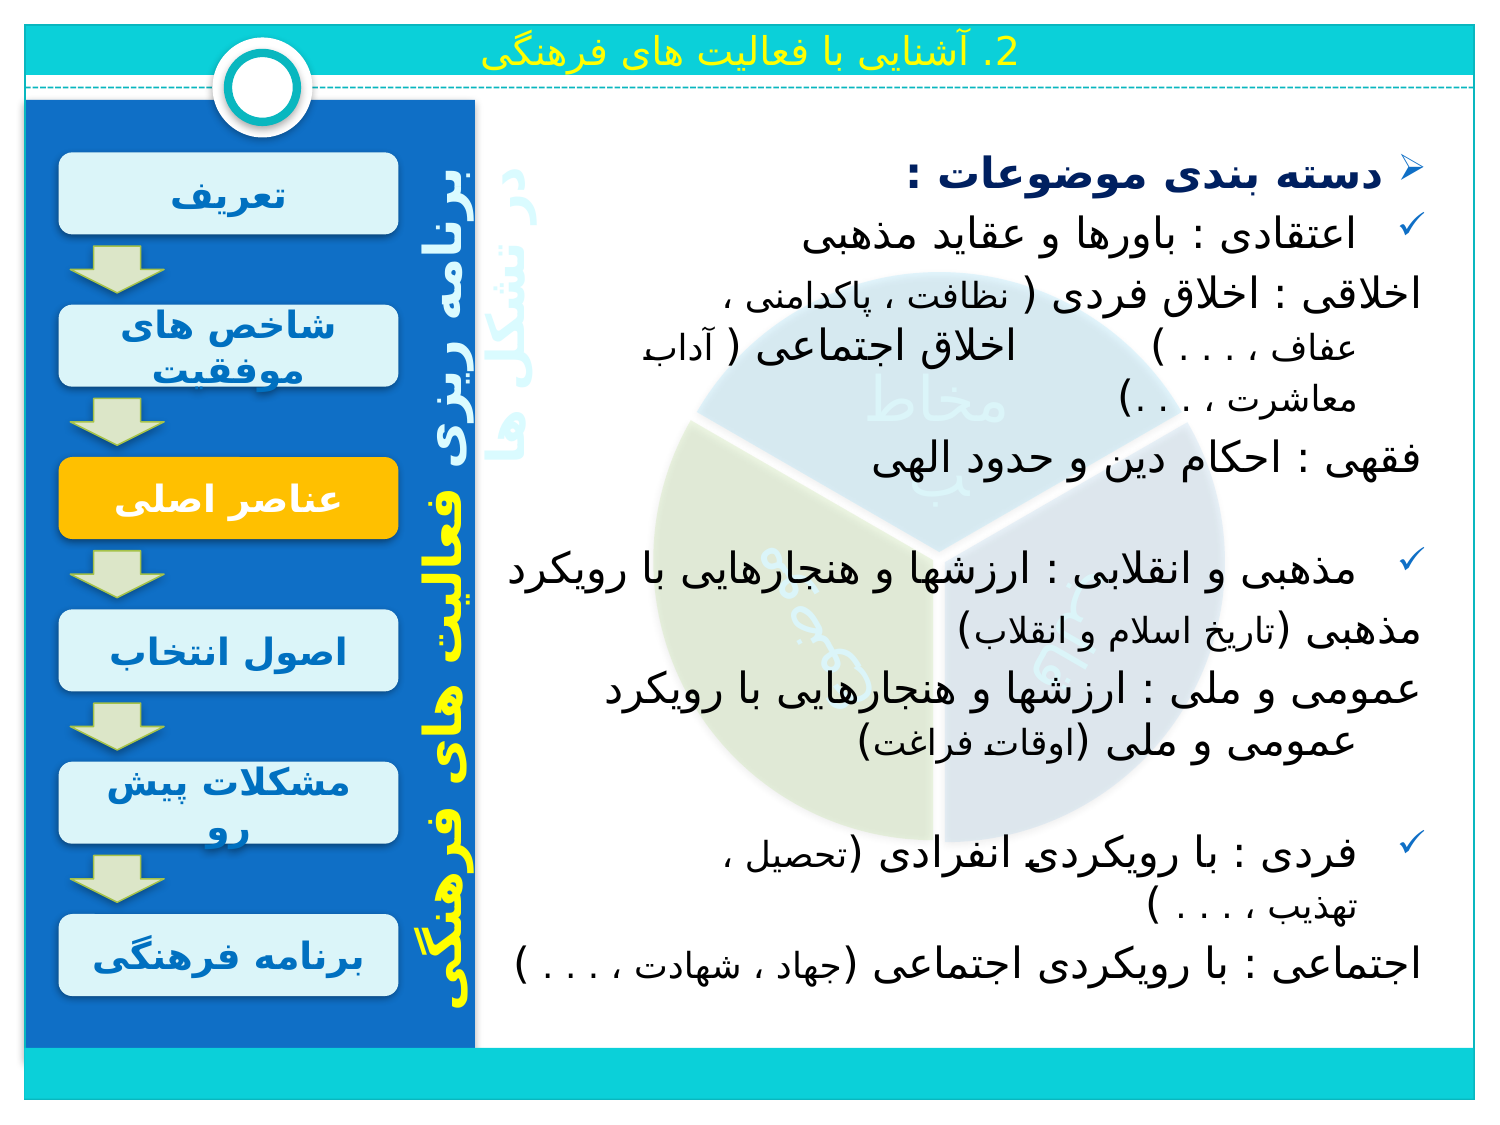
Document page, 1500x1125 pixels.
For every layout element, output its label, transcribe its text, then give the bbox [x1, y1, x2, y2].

text_box [69, 702, 165, 751]
text_box [69, 550, 165, 599]
text_box مشکلات پیش رو [58, 761, 399, 844]
list دسته بندی موضوعات : اعتقادی : باورها و عقاید مذهبی اخلاقی : اخلاق فردی ( نظافت ، پاکدامنی ، عفاف ، . . . ) اخلاق اجتماعی ( آداب معاشرت ، . . .) فقهی : احکام دین و حدود الهی مذهبی و انقلابی : ارزشها و هنجارهایی با رویکرد مذهبی (تاریخ اسلام و انقلاب) عمومی و ملی : ارزشها و هنجارهایی با رویکرد عمومی و ملی (اوقات فراغت) فردی : با رویکردی انفرادی (تحصیل ، تهذیب ، . . . ) اجتماعی : با رویکردی اجتماعی (جهاد ، شهادت ، . . . ) [492, 112, 1438, 1008]
text_box تعریف [58, 152, 399, 235]
text_box شاخص های موفقیت [58, 304, 399, 387]
text_box [69, 854, 165, 903]
text_box برنامه ریزی فعالیت های فرهنگی در تشکل ها [402, 152, 542, 1032]
text_box اصول انتخاب [58, 609, 399, 692]
text_box عناصر اصلی [58, 456, 399, 540]
text_box [69, 245, 165, 294]
text_box برنامه فرهنگی [58, 913, 399, 997]
text_box [69, 397, 165, 446]
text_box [658, 271, 1281, 833]
text_box 2. آشنایی با فعالیت های فرهنگی [46, 18, 1454, 81]
